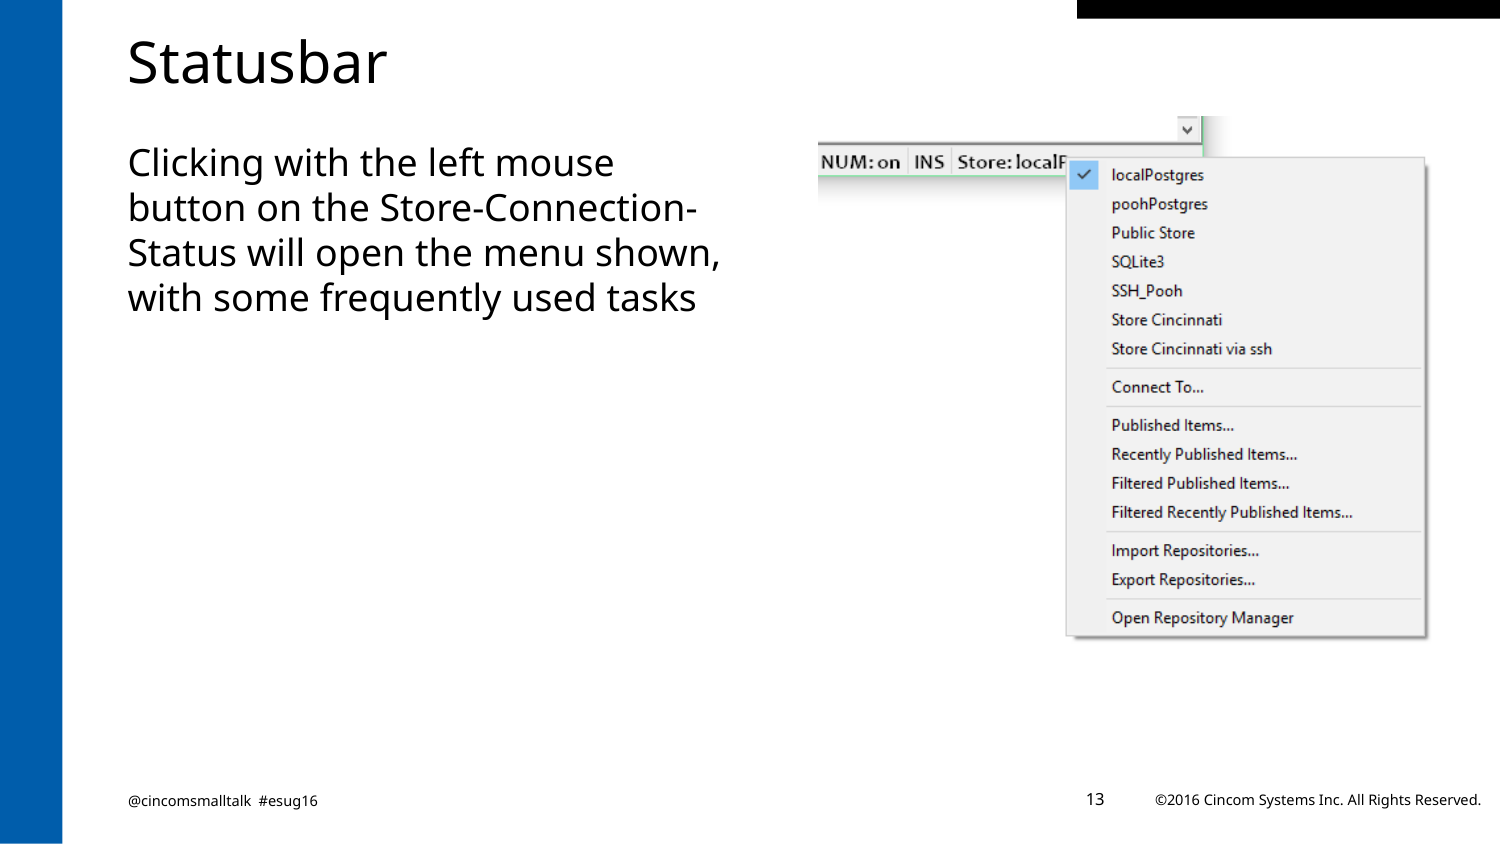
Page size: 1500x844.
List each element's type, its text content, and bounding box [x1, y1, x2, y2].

title Statusbar [112, 18, 1363, 104]
picture [818, 116, 1449, 659]
text_box @cincomsmalltalk #esug16 [113, 778, 489, 823]
footer ©2016 Cincom Systems Inc. All Rights Reserved. [1139, 778, 1500, 823]
list Clicking with the left mouse button on the Store-Connection-Status will open the menu shown, with some frequently used tasks [112, 131, 749, 732]
slide_number 13 [1070, 778, 1139, 823]
